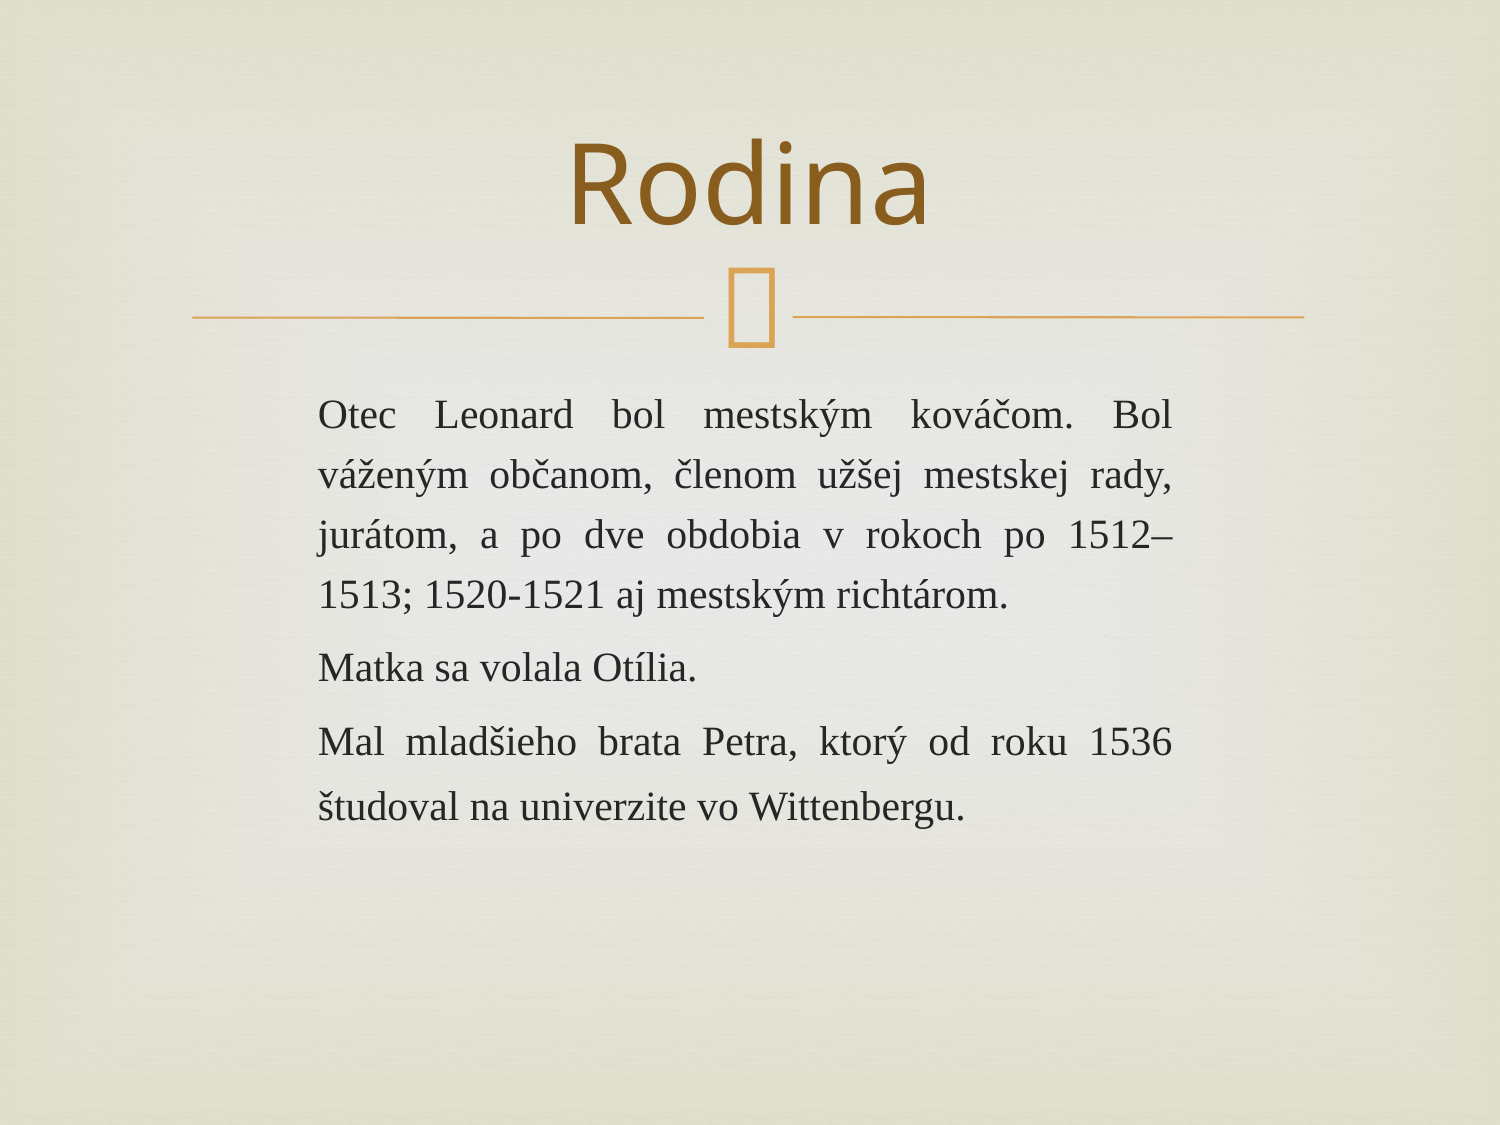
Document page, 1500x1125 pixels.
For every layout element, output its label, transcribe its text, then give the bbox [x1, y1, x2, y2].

list Otec Leonard bol mestským kováčom. Bol váženým občanom, členom užšej mestskej rady, jurátom, a po dve obdobia v rokoch po 1512–1513; 1520-1521 aj mestským richtárom. Matka sa volala Otília. Mal mladšieho brata Petra, ktorý od roku 1536 študoval na univerzite vo Wittenbergu. [303, 369, 1189, 1006]
title Rodina [112, 93, 1386, 267]
